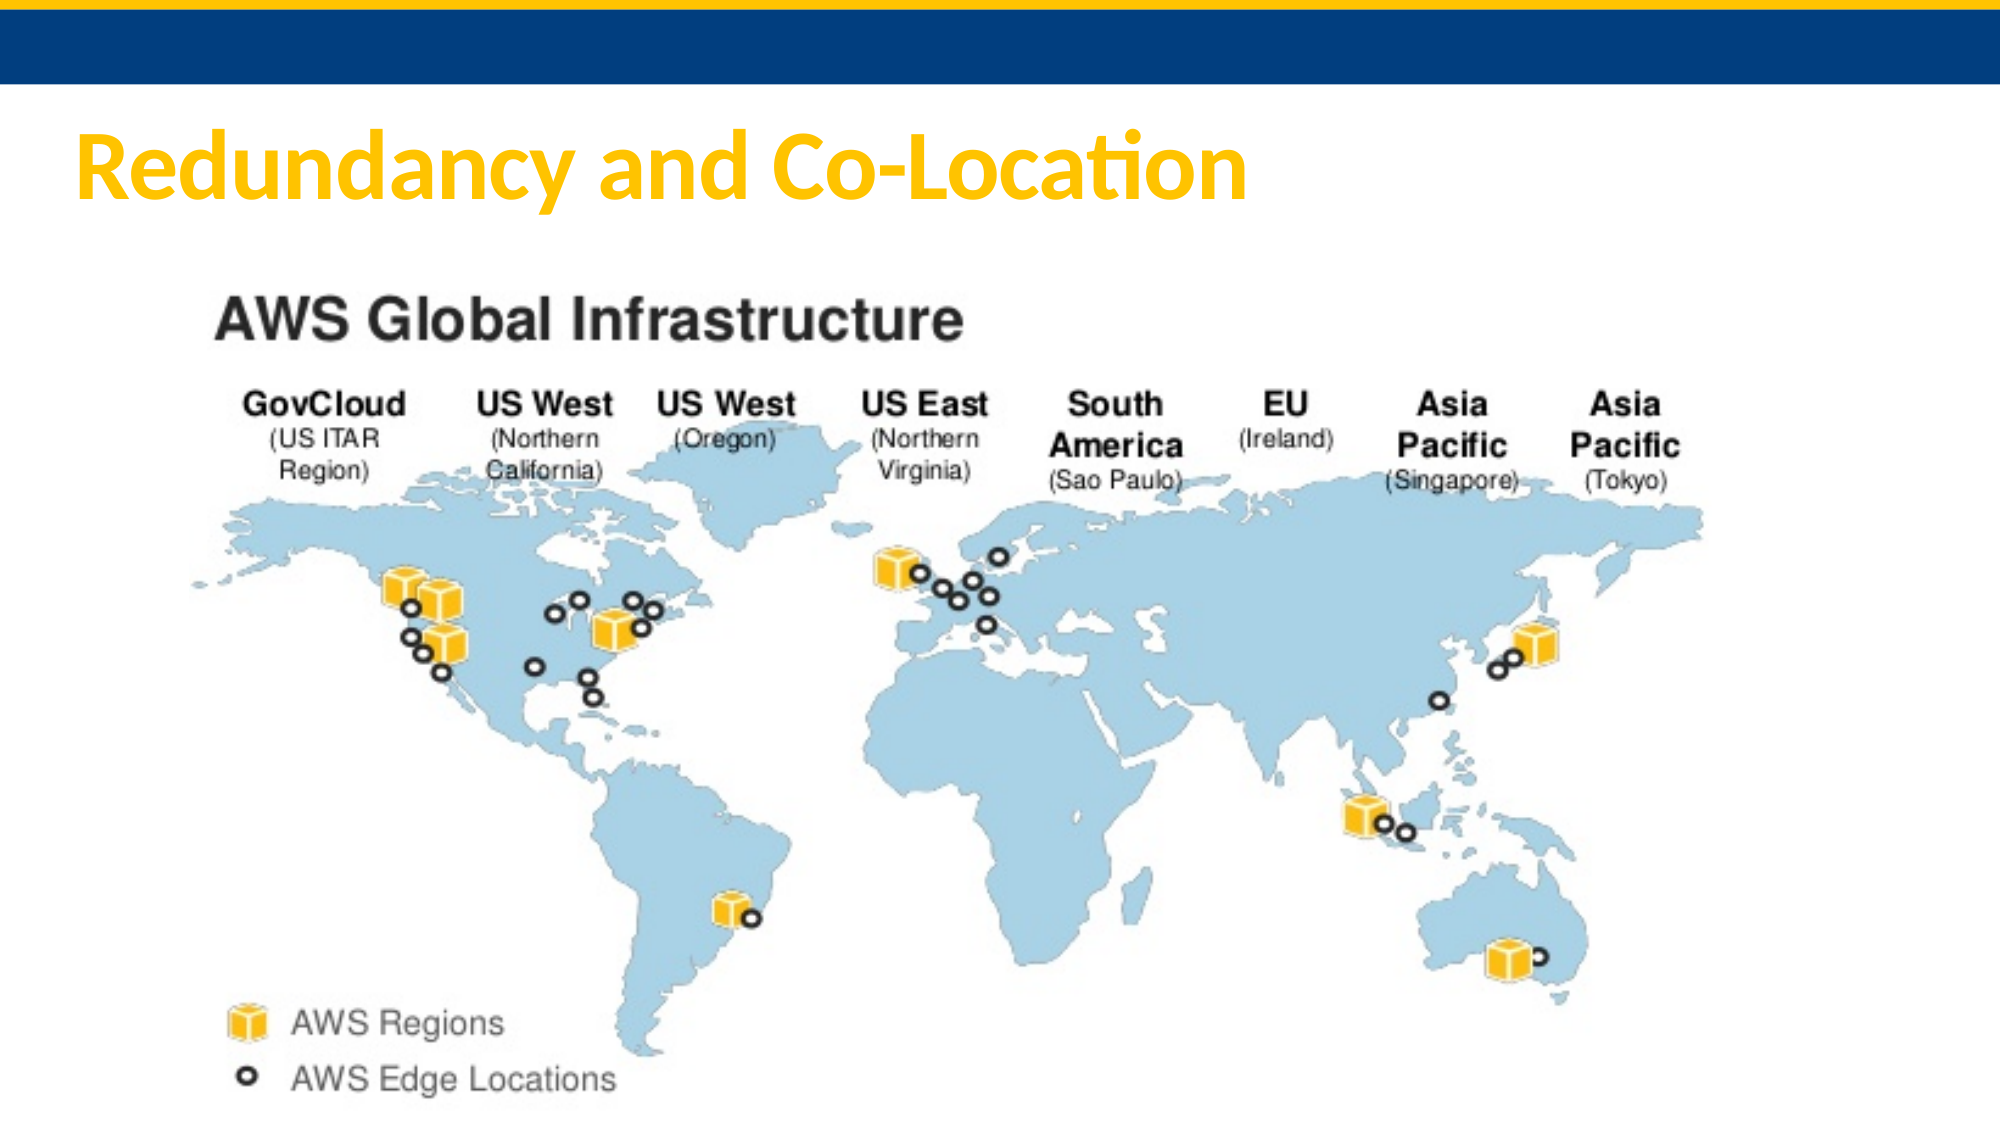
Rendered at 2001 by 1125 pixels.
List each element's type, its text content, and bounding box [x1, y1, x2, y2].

picture [188, 253, 1744, 1125]
title Redundancy and Co-Location [59, 84, 1927, 255]
